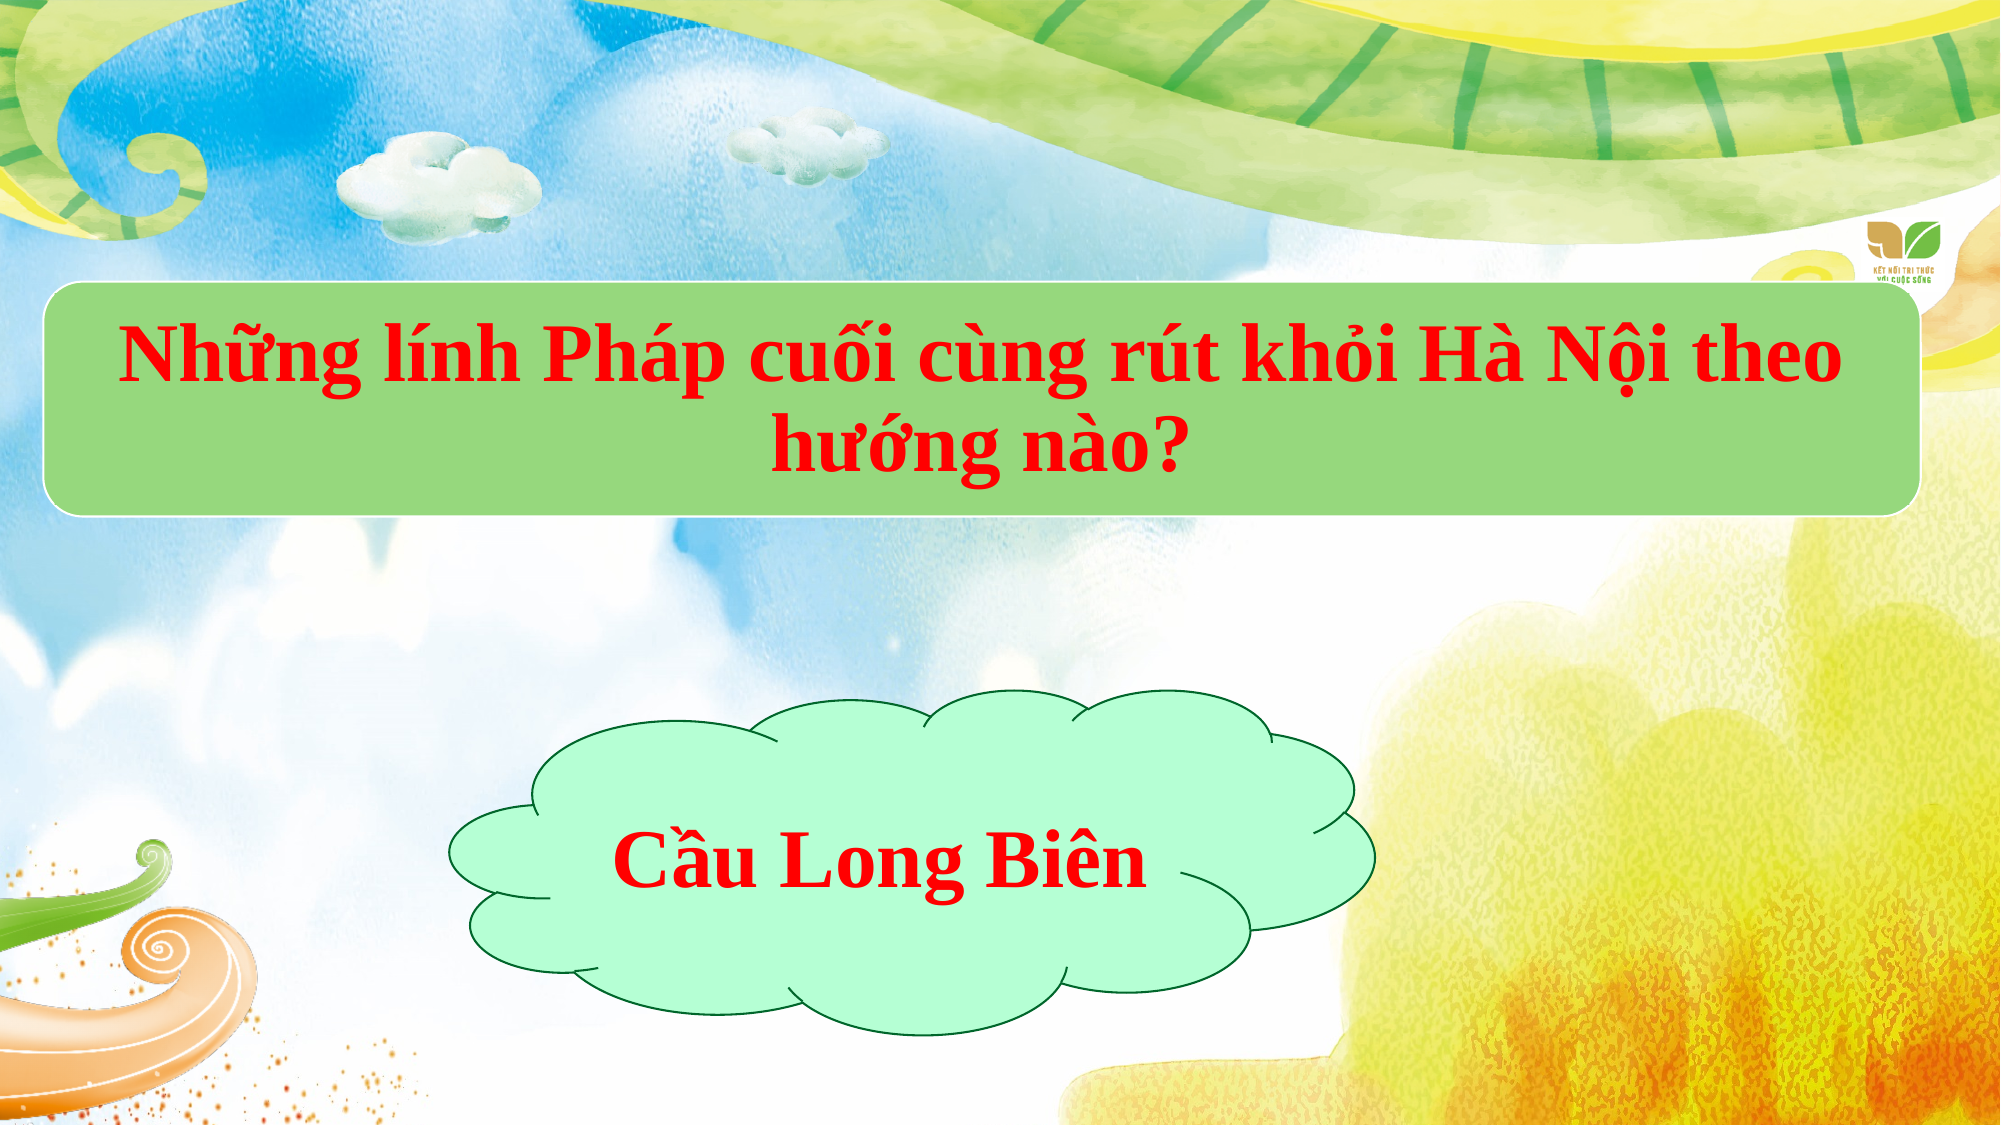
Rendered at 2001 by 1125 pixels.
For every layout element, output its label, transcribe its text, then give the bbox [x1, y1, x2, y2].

picture [0, 0, 2001, 1125]
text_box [43, 281, 1921, 517]
text_box Cầu Long Biên [448, 689, 1377, 1037]
